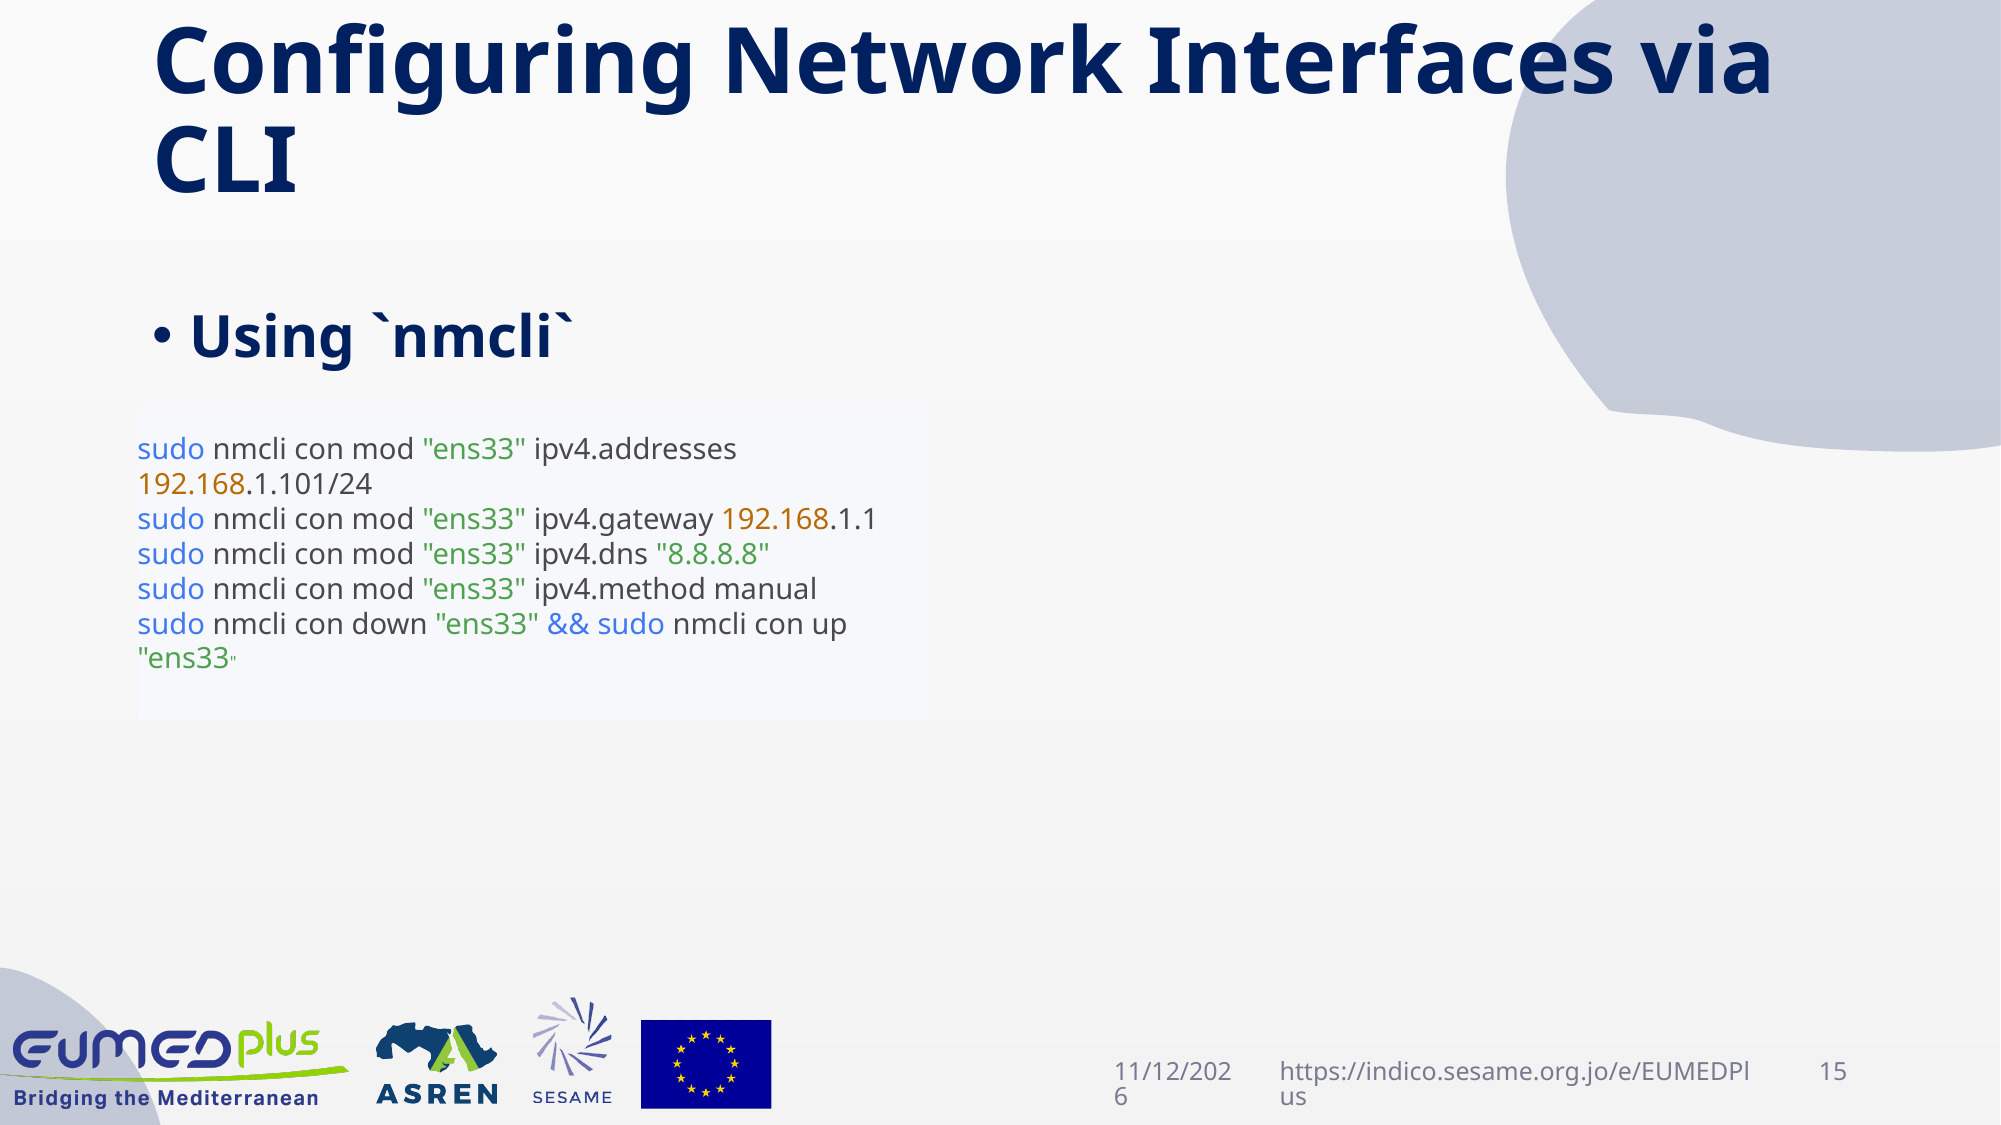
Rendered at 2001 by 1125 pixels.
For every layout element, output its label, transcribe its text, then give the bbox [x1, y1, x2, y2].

picture [0, 1021, 349, 1109]
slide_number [1098, 1042, 1259, 1103]
picture [532, 1014, 613, 1103]
title Configuring Network Interfaces via CLI [137, 59, 1863, 278]
slide_number 15 [1798, 1042, 1863, 1103]
picture [371, 1019, 502, 1107]
list Using `nmcli` [137, 299, 1863, 1014]
footer https://indico.sesame.org.jo/e/EUMEDPlus [1264, 1042, 1775, 1103]
picture [641, 1019, 772, 1109]
text_box sudo nmcli con mod "ens33" ipv4.addresses 192.168.1.101/24 sudo nmcli con mod "ens33" ipv4.gateway 192.168.1.1 sudo nmcli con mod "ens33" ipv4.dns "8.8.8.8" sudo nmcli con mod "ens33" ipv4.method manual sudo nmcli con down "ens33" && sudo nmcli con up "ens33" [137, 405, 927, 720]
